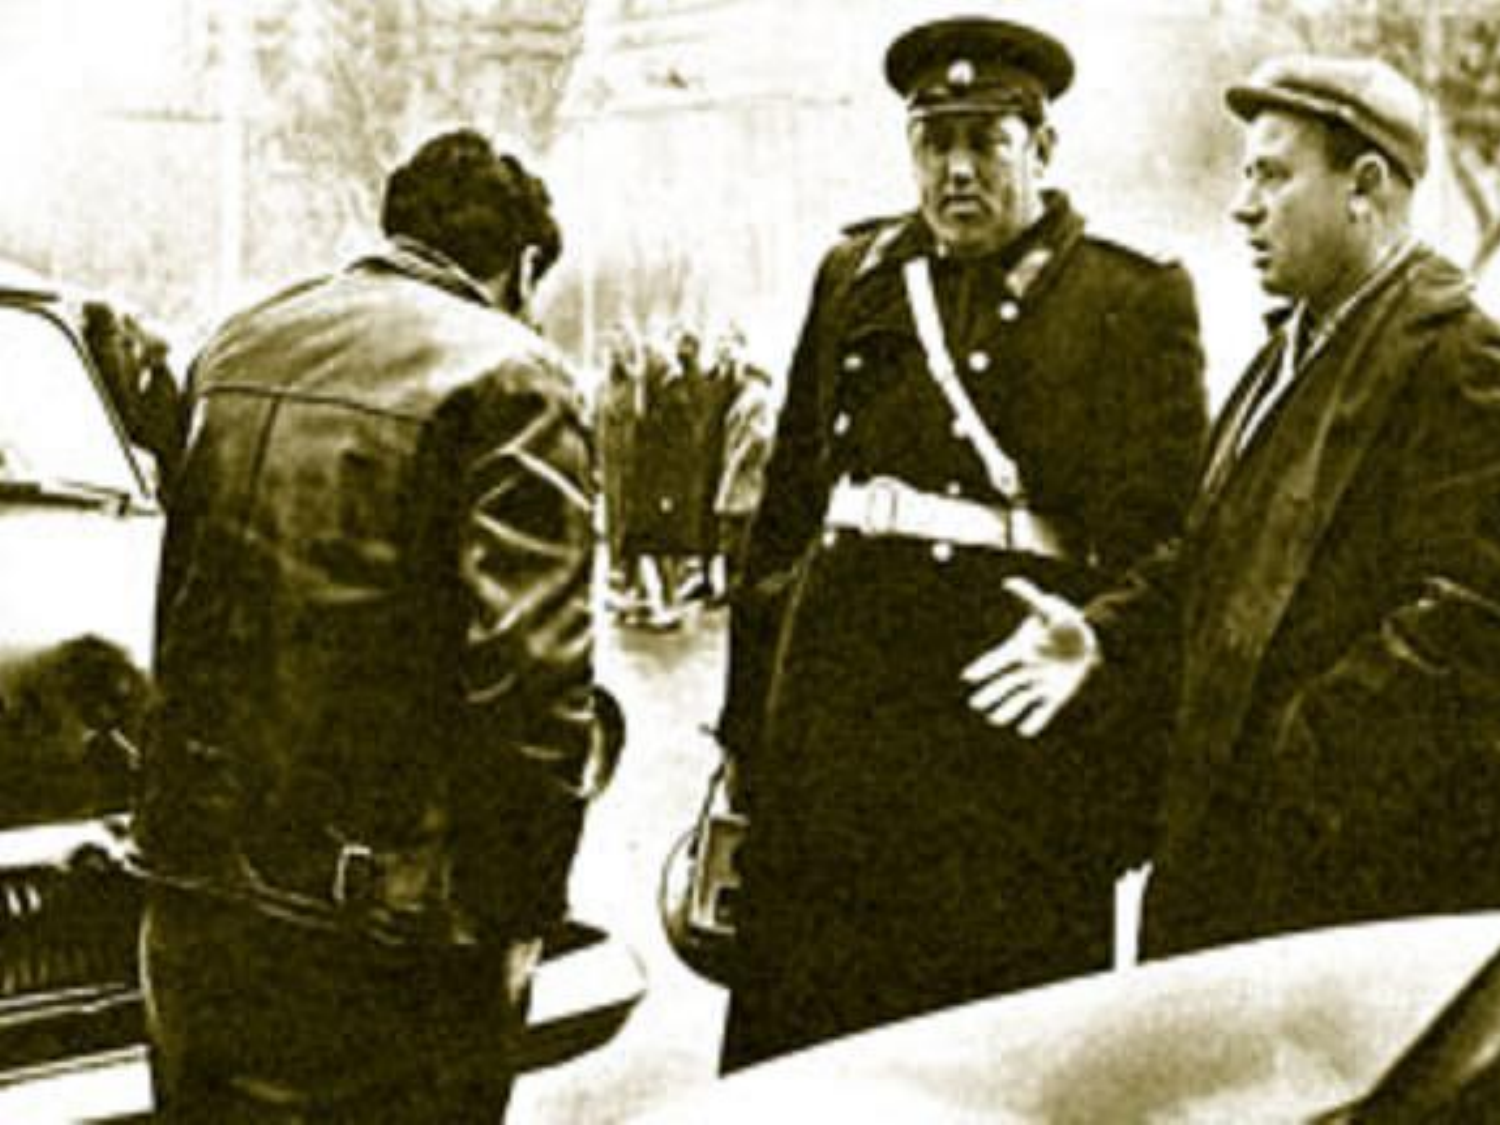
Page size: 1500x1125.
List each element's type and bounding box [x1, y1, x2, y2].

list [0, 0, 1500, 1125]
